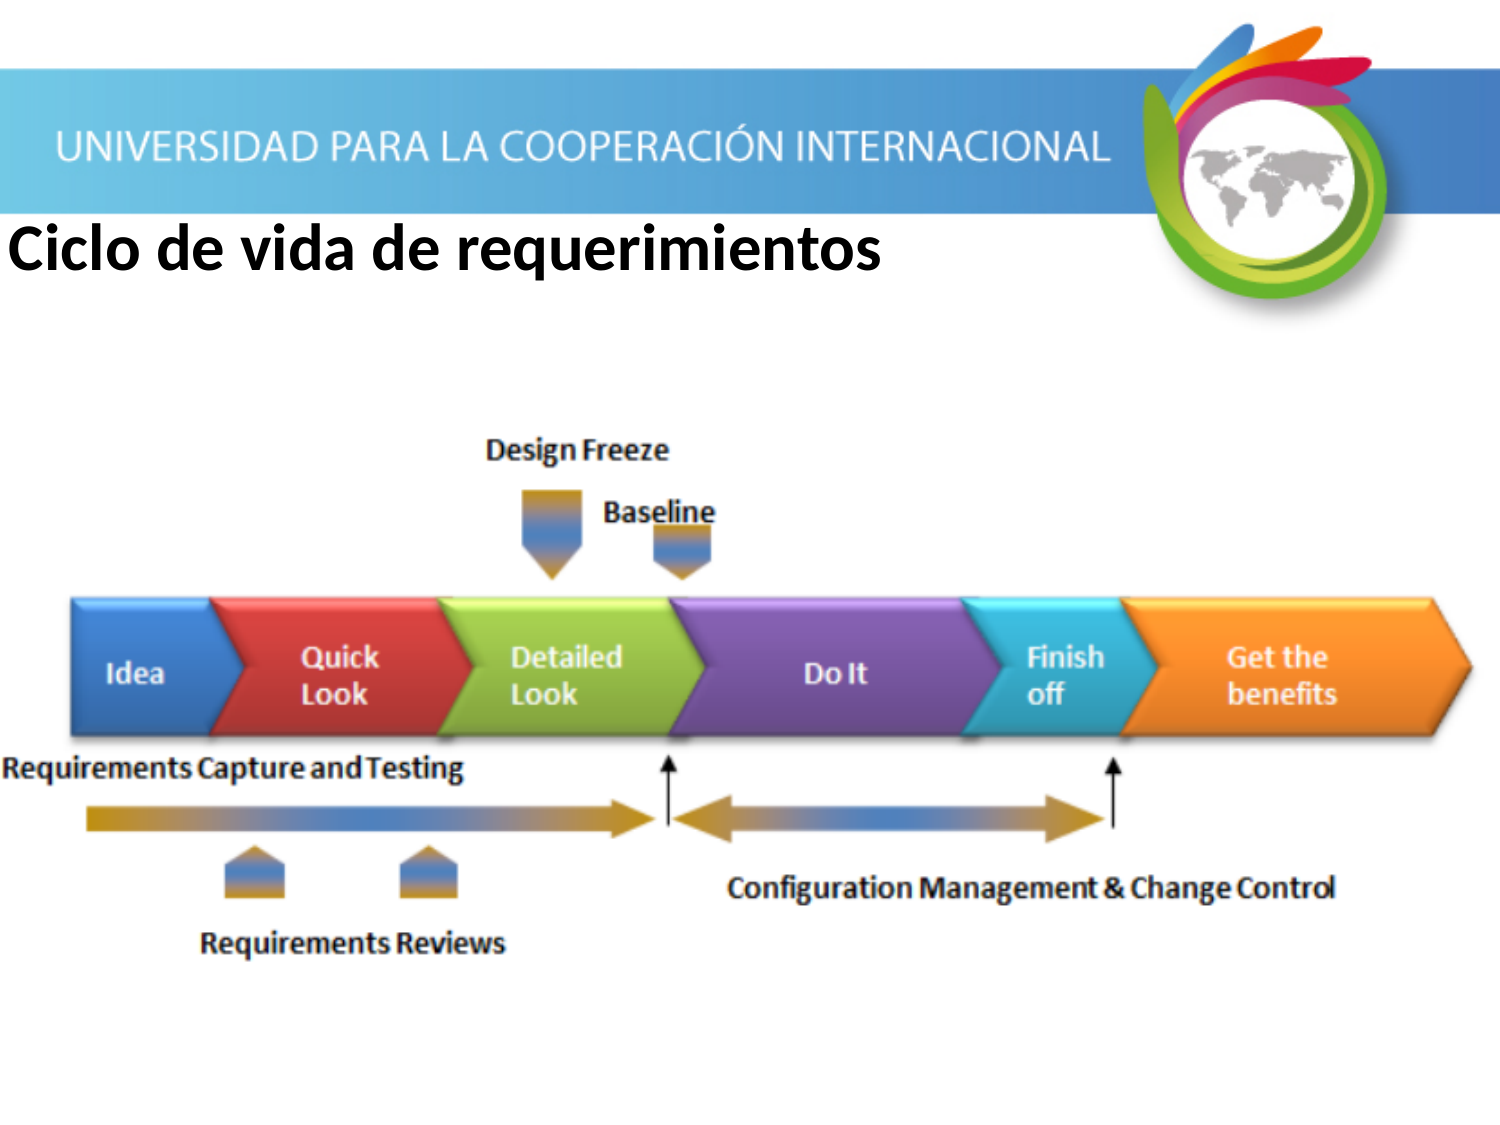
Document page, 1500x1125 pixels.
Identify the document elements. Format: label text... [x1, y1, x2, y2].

text_box Ciclo de vida de requerimientos [0, 160, 1344, 327]
picture [0, 0, 1500, 1125]
